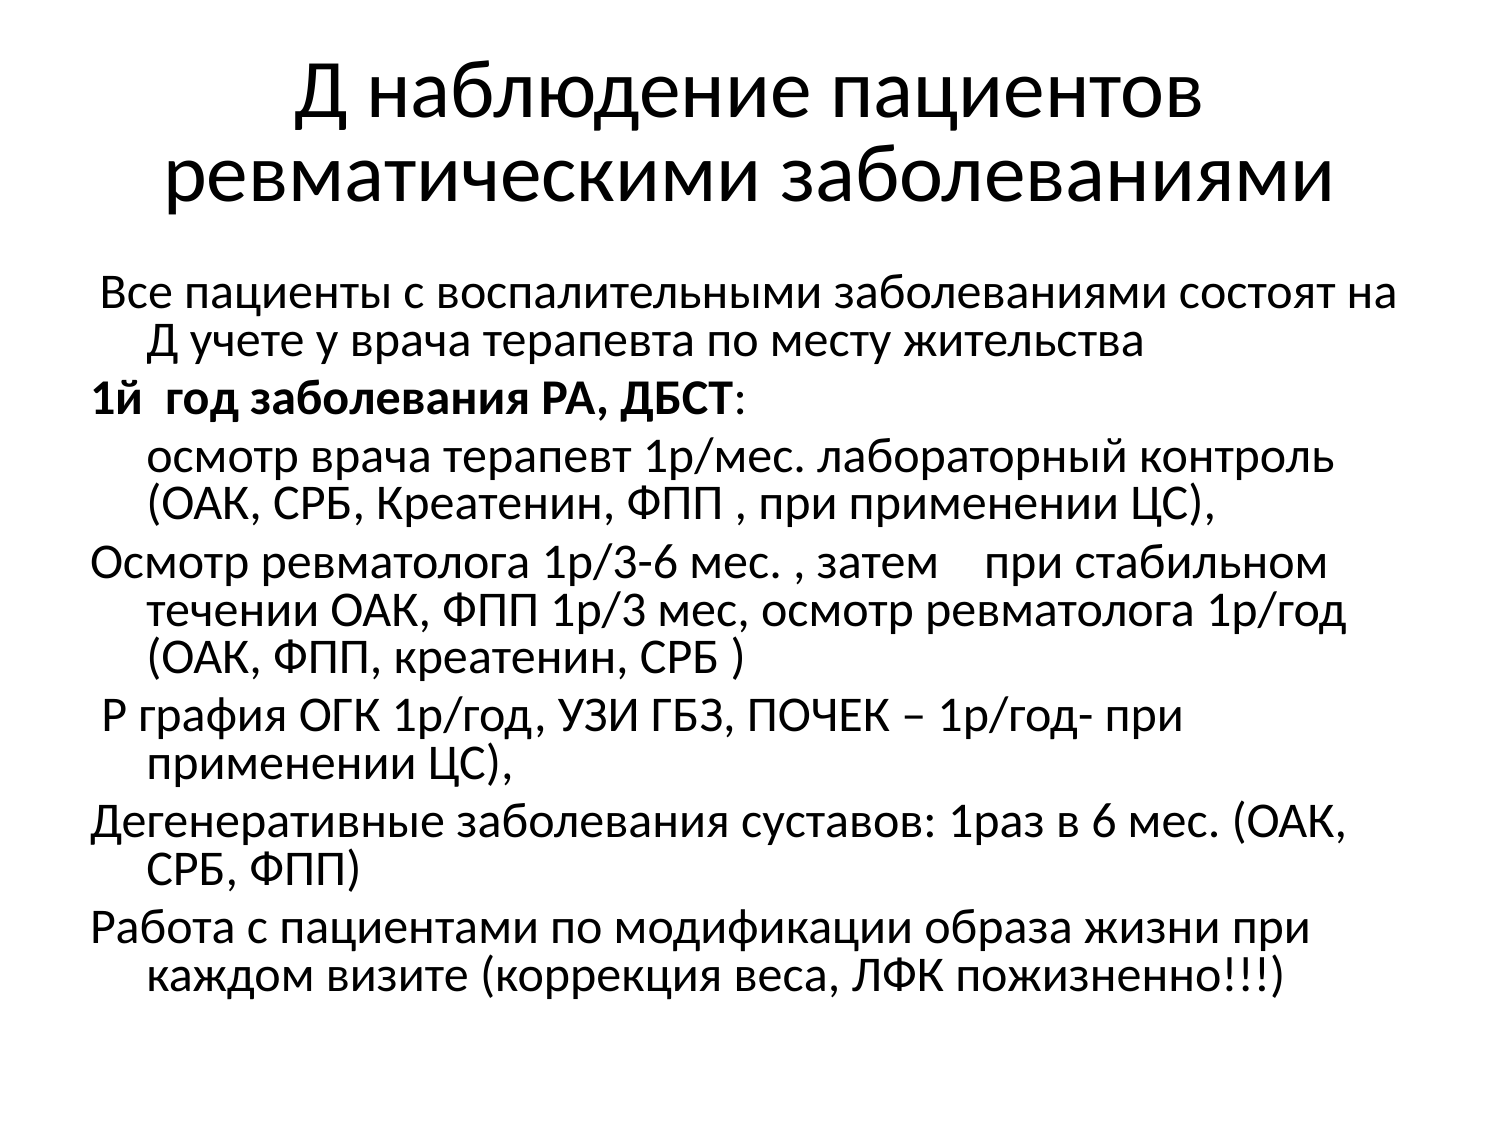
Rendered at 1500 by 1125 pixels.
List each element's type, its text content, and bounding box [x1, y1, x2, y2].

list Все пациенты с воспалительными заболеваниями состоят на Д учете у врача терапевта по месту жительства 1й год заболевания РА, ДБСТ: осмотр врача терапевт 1р/мес. лабораторный контроль (ОАК, СРБ, Креатенин, ФПП , при применении ЦС), Осмотр ревматолога 1р/3-6 мес. , затем при стабильном течении ОАК, ФПП 1р/3 мес, осмотр ревматолога 1р/год (ОАК, ФПП, креатенин, СРБ ) Р графия ОГК 1р/год, УЗИ ГБЗ, ПОЧЕК – 1р/год- при применении ЦС), Дегенеративные заболевания суставов: 1раз в 6 мес. (ОАК, СРБ, ФПП) Работа с пациентами по модификации образа жизни при каждом визите (коррекция веса, ЛФК пожизненно!!!) [75, 262, 1425, 1106]
title Д наблюдение пациентов ревматическими заболеваниями [75, 45, 1425, 233]
